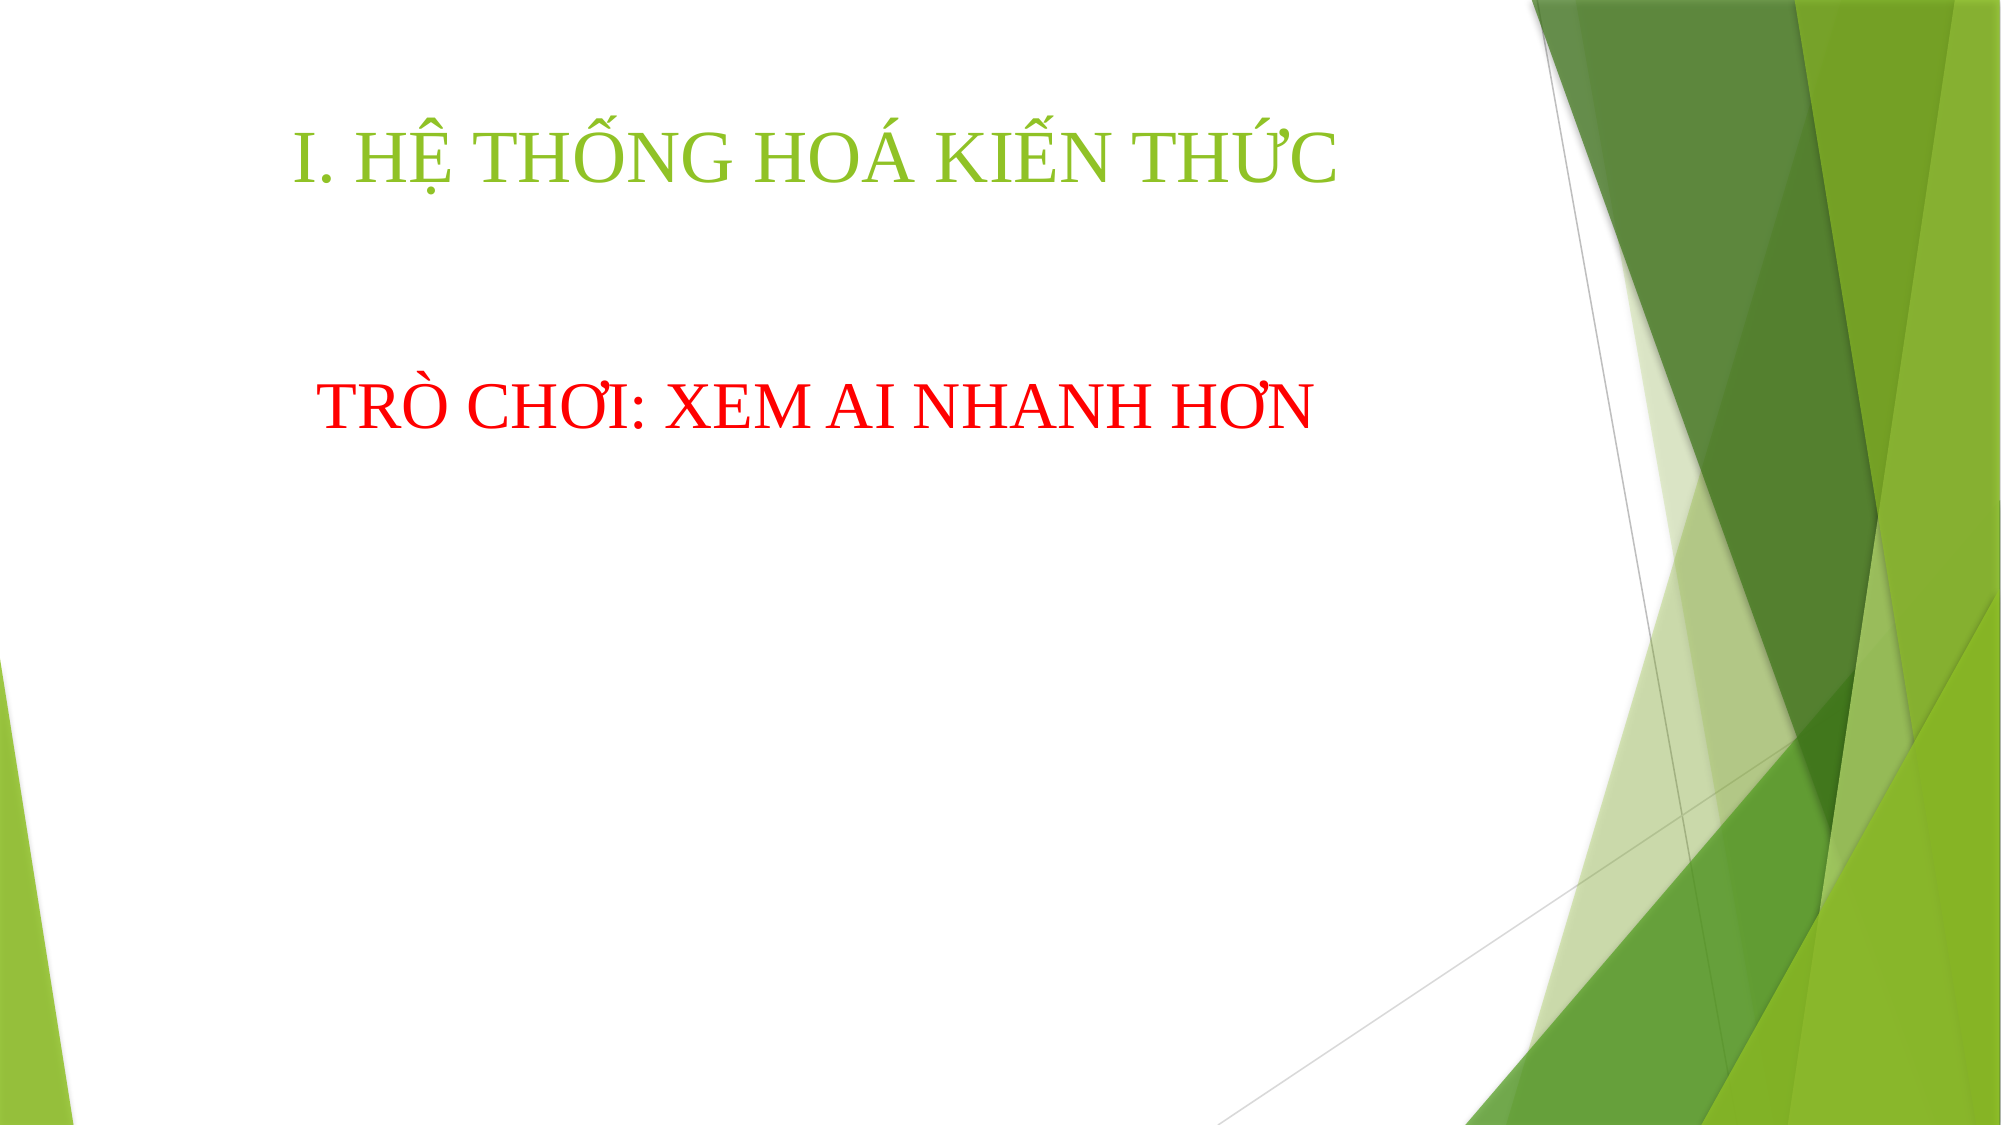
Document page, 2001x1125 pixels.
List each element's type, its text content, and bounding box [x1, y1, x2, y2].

list TRÒ CHƠI: XEM AI NHANH HƠN [111, 354, 1522, 992]
title I. HỆ THỐNG HOÁ KIẾN THỨC [111, 99, 1522, 317]
